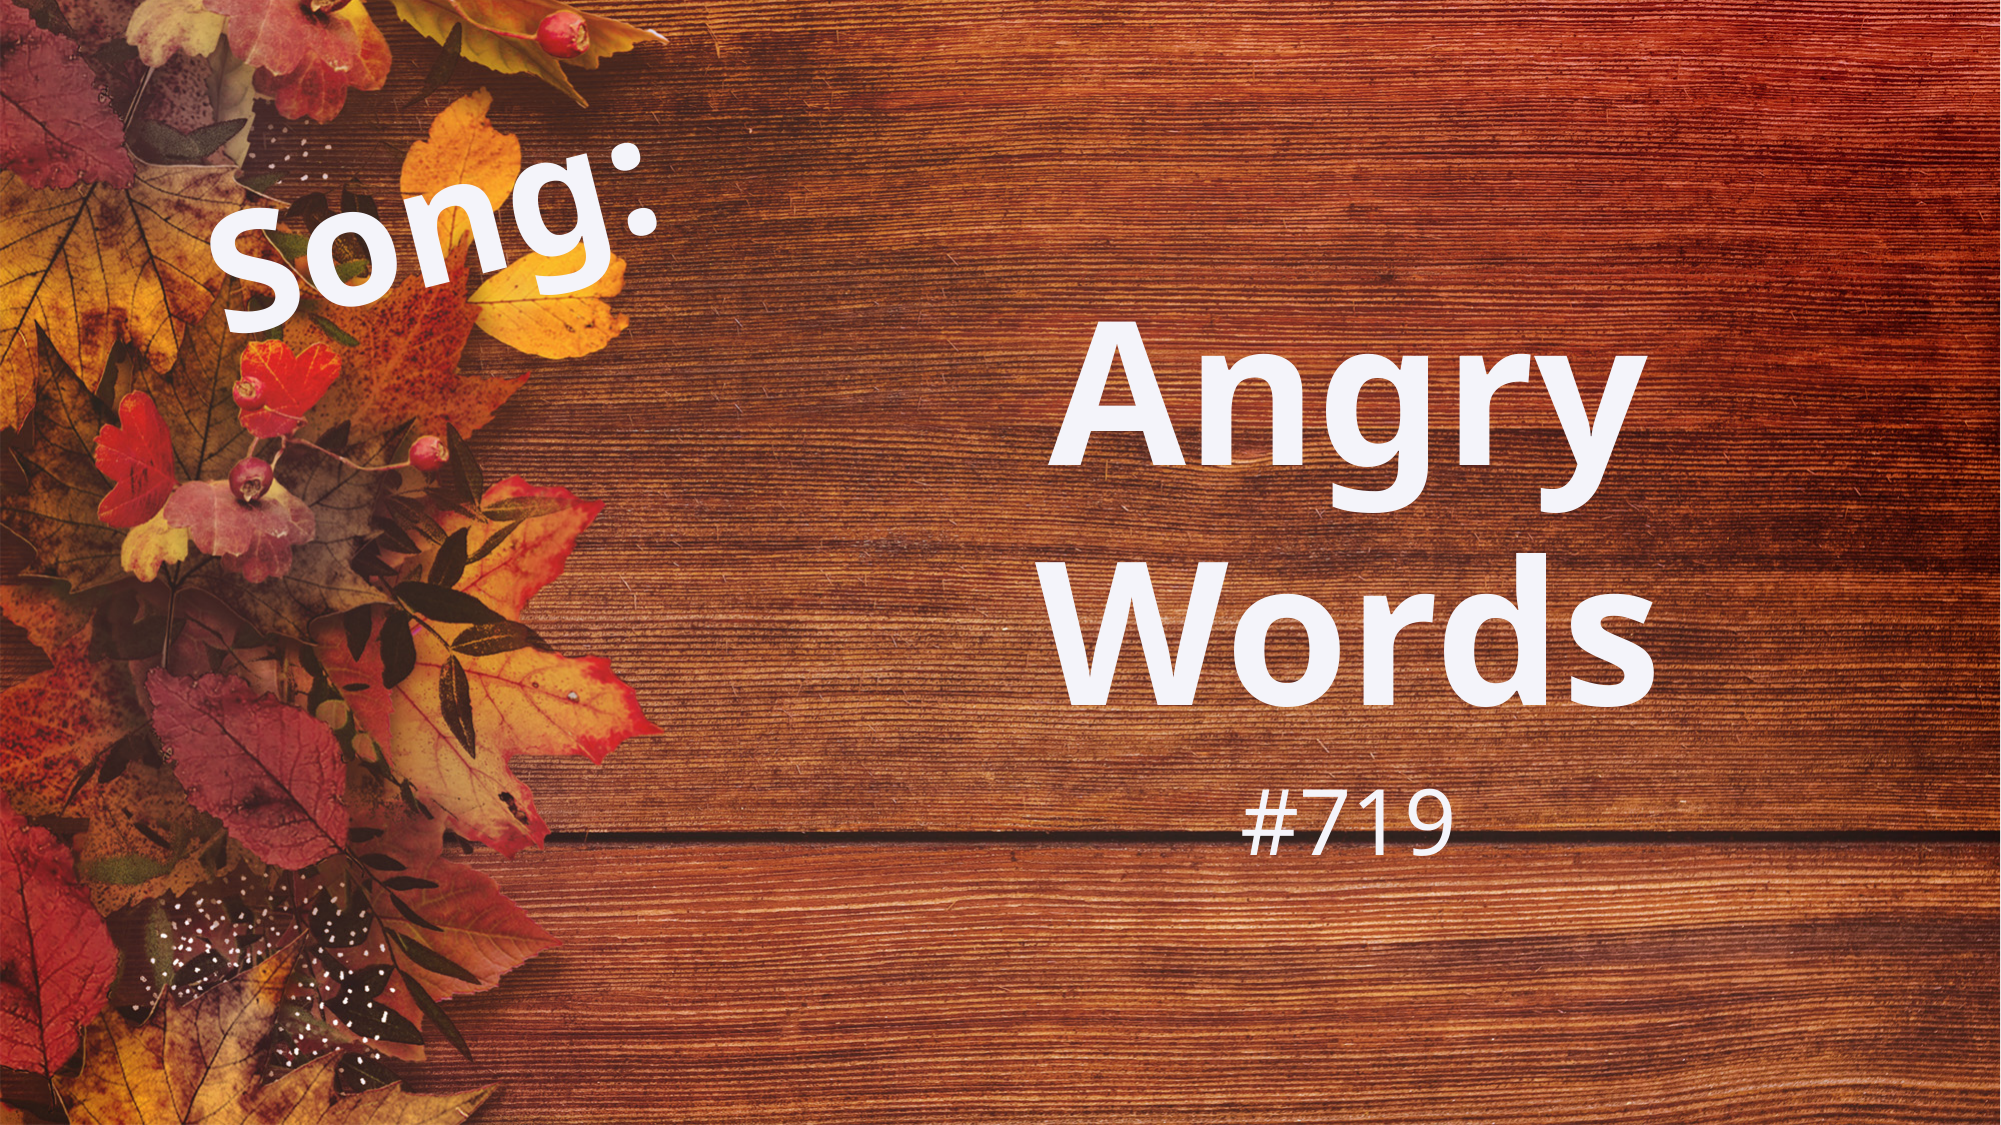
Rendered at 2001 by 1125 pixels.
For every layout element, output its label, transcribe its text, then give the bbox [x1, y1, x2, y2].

picture [0, 0, 2001, 1125]
list Angry Words #719 [798, 99, 1900, 1041]
title Song: [135, 65, 725, 372]
